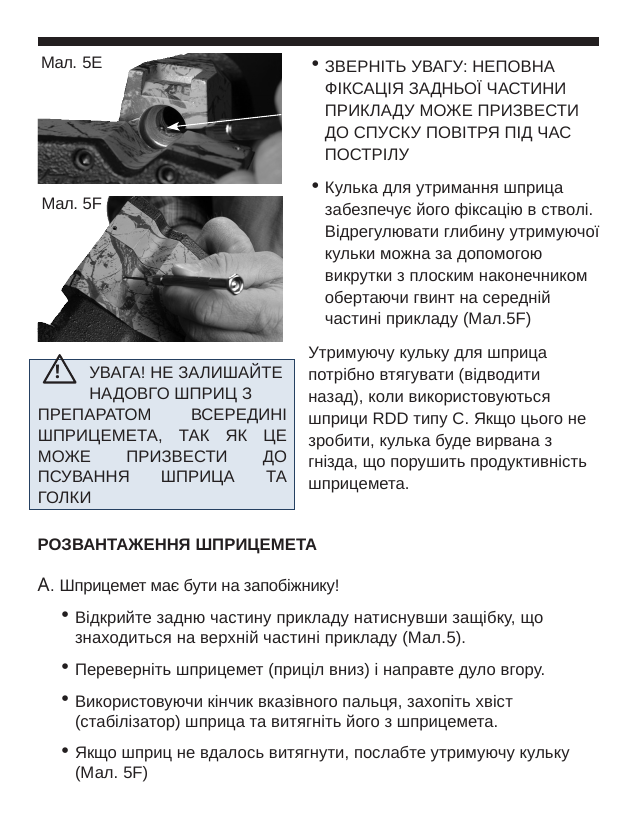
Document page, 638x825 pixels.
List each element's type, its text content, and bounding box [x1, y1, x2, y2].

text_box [166, 114, 282, 132]
picture [37, 195, 283, 342]
text_box УВАГА! НЕ ЗАЛИШАЙТЕ НАДОВГО ШПРИЦ З [89, 357, 315, 403]
text_box ЗВЕРНІТЬ УВАГУ: НЕПОВНА ФІКСАЦІЯ ЗАДНЬОЇ ЧАСТИНИ ПРИКЛАДУ МОЖЕ ПРИЗВЕСТИ ДО СПУСКУ ПОВІТРЯ ПІД ЧАС ПОСТРІЛУ Кулька для утримання шприца забезпечує його фіксацію в стволі. Відрегулювати глибину утримуючої кульки можна за допомогою викрутки з плоским наконечником обертаючи гвинт на середній частині прикладу (Мал.5F) Утримуючу кульку для шприца потрібно втягувати (відводити назад), коли використовуються шприци RDD типу C. Якщо цього не зробити, кулька буде вирвана з гнізда, що порушить продуктивність шприцемета. [306, 51, 601, 494]
text_box [29, 359, 295, 510]
picture [37, 51, 282, 184]
text_box [43, 355, 76, 383]
text_box ПРЕПАРАТОМ ВСЕРЕДИНІ ШПРИЦЕМЕТА, ТАК ЯК ЦЕ МОЖЕ ПРИЗВЕСТИ ДО ПСУВАННЯ ШПРИЦА ТА ГОЛКИ [37, 399, 288, 508]
text_box РОЗВАНТАЖЕННЯ ШПРИЦЕМЕТА A. Шприцемет має бути на запобіжнику! Відкрийте задню частину прикладу натиснувши защібку, що знаходиться на верхній частині прикладу (Мал.5). Переверніть шприцемет (приціл вниз) і направте дуло вгору. Використовуючи кінчик вказівного пальця, захопіть хвіст (стабілізатор) шприца та витягніть його з шприцемета. Якщо шприц не вдалось витягнути, послабте утримуючу кульку (Мал. 5F) [35, 509, 602, 825]
